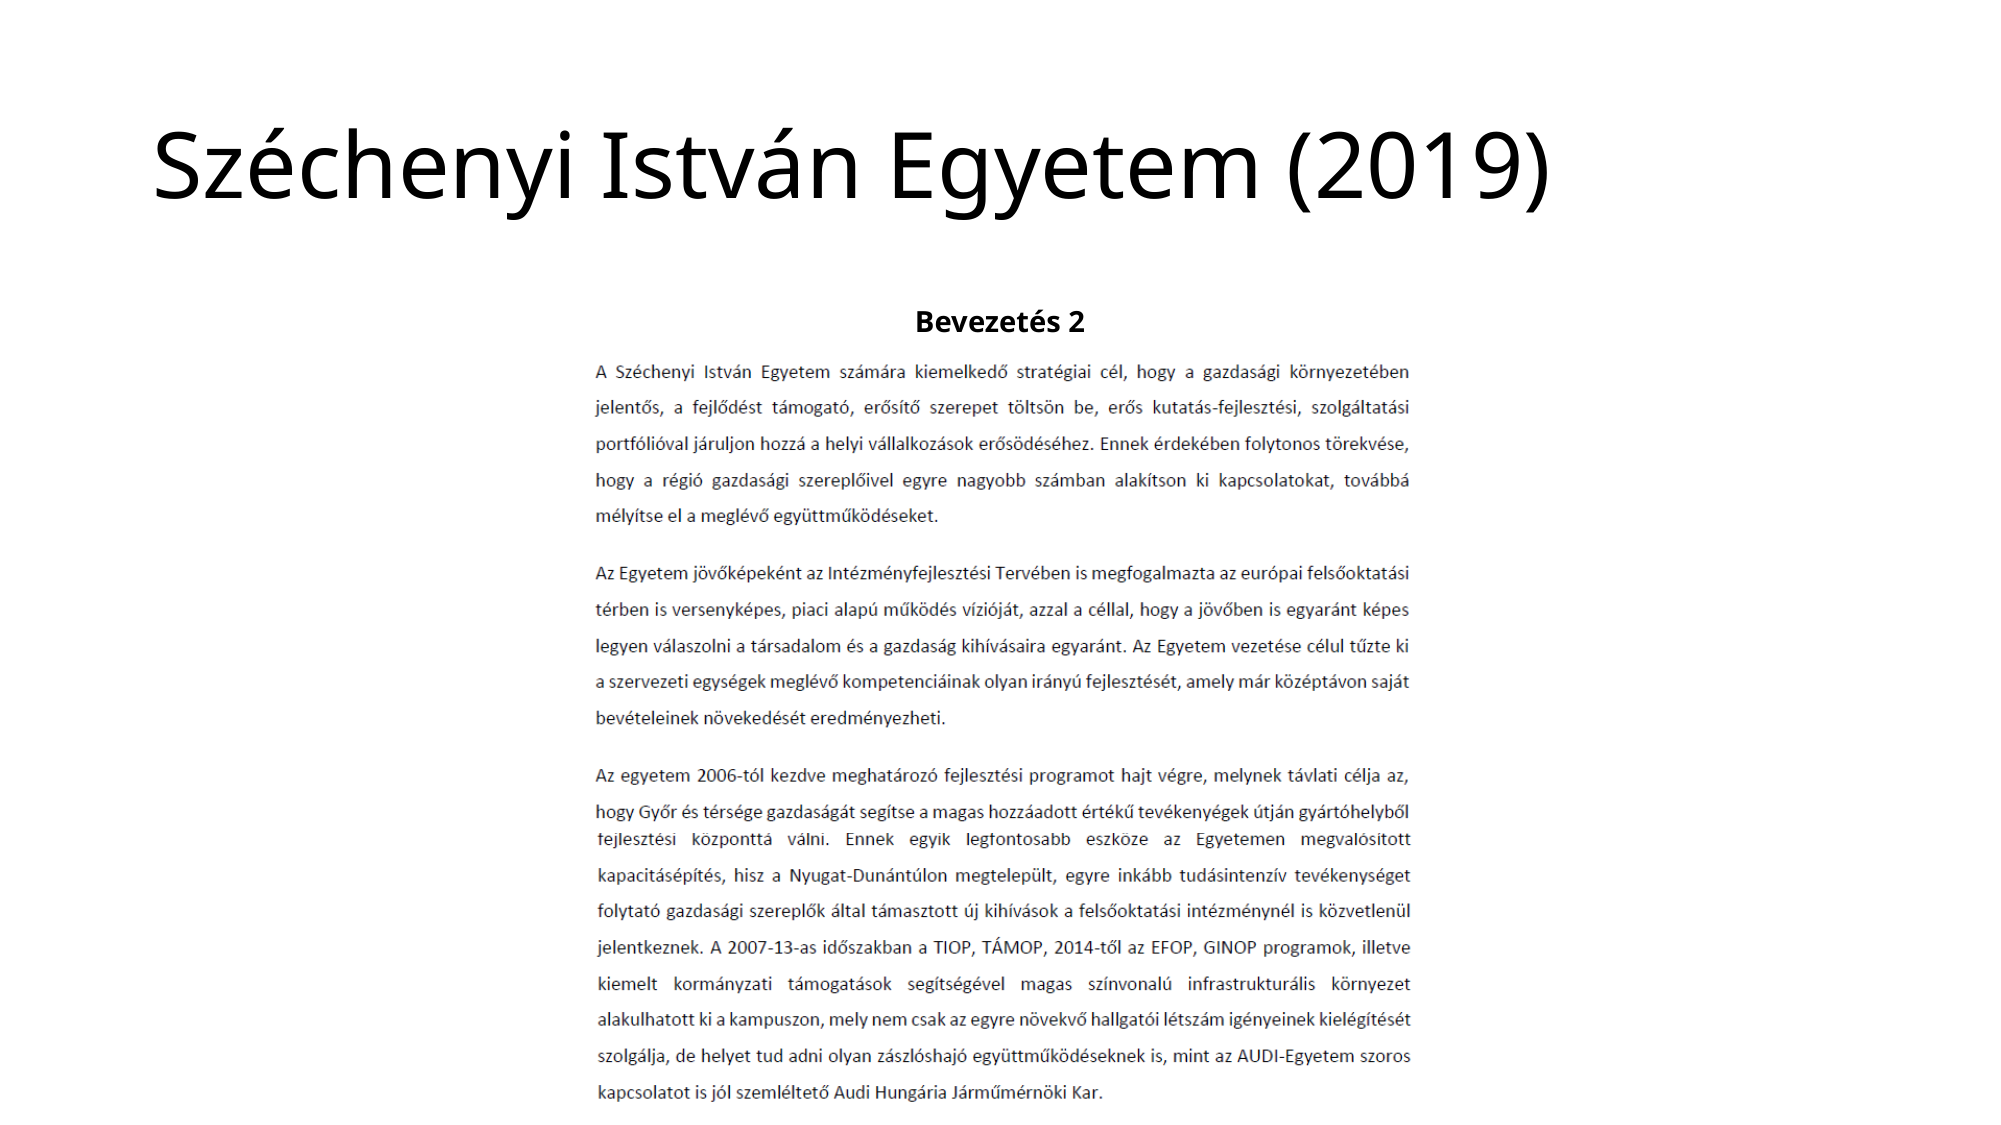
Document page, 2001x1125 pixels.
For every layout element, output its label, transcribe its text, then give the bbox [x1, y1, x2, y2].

list Bevezetés 2 [137, 299, 1863, 1014]
title Széchenyi István Egyetem (2019) [137, 59, 1863, 278]
picture [585, 352, 1437, 1107]
